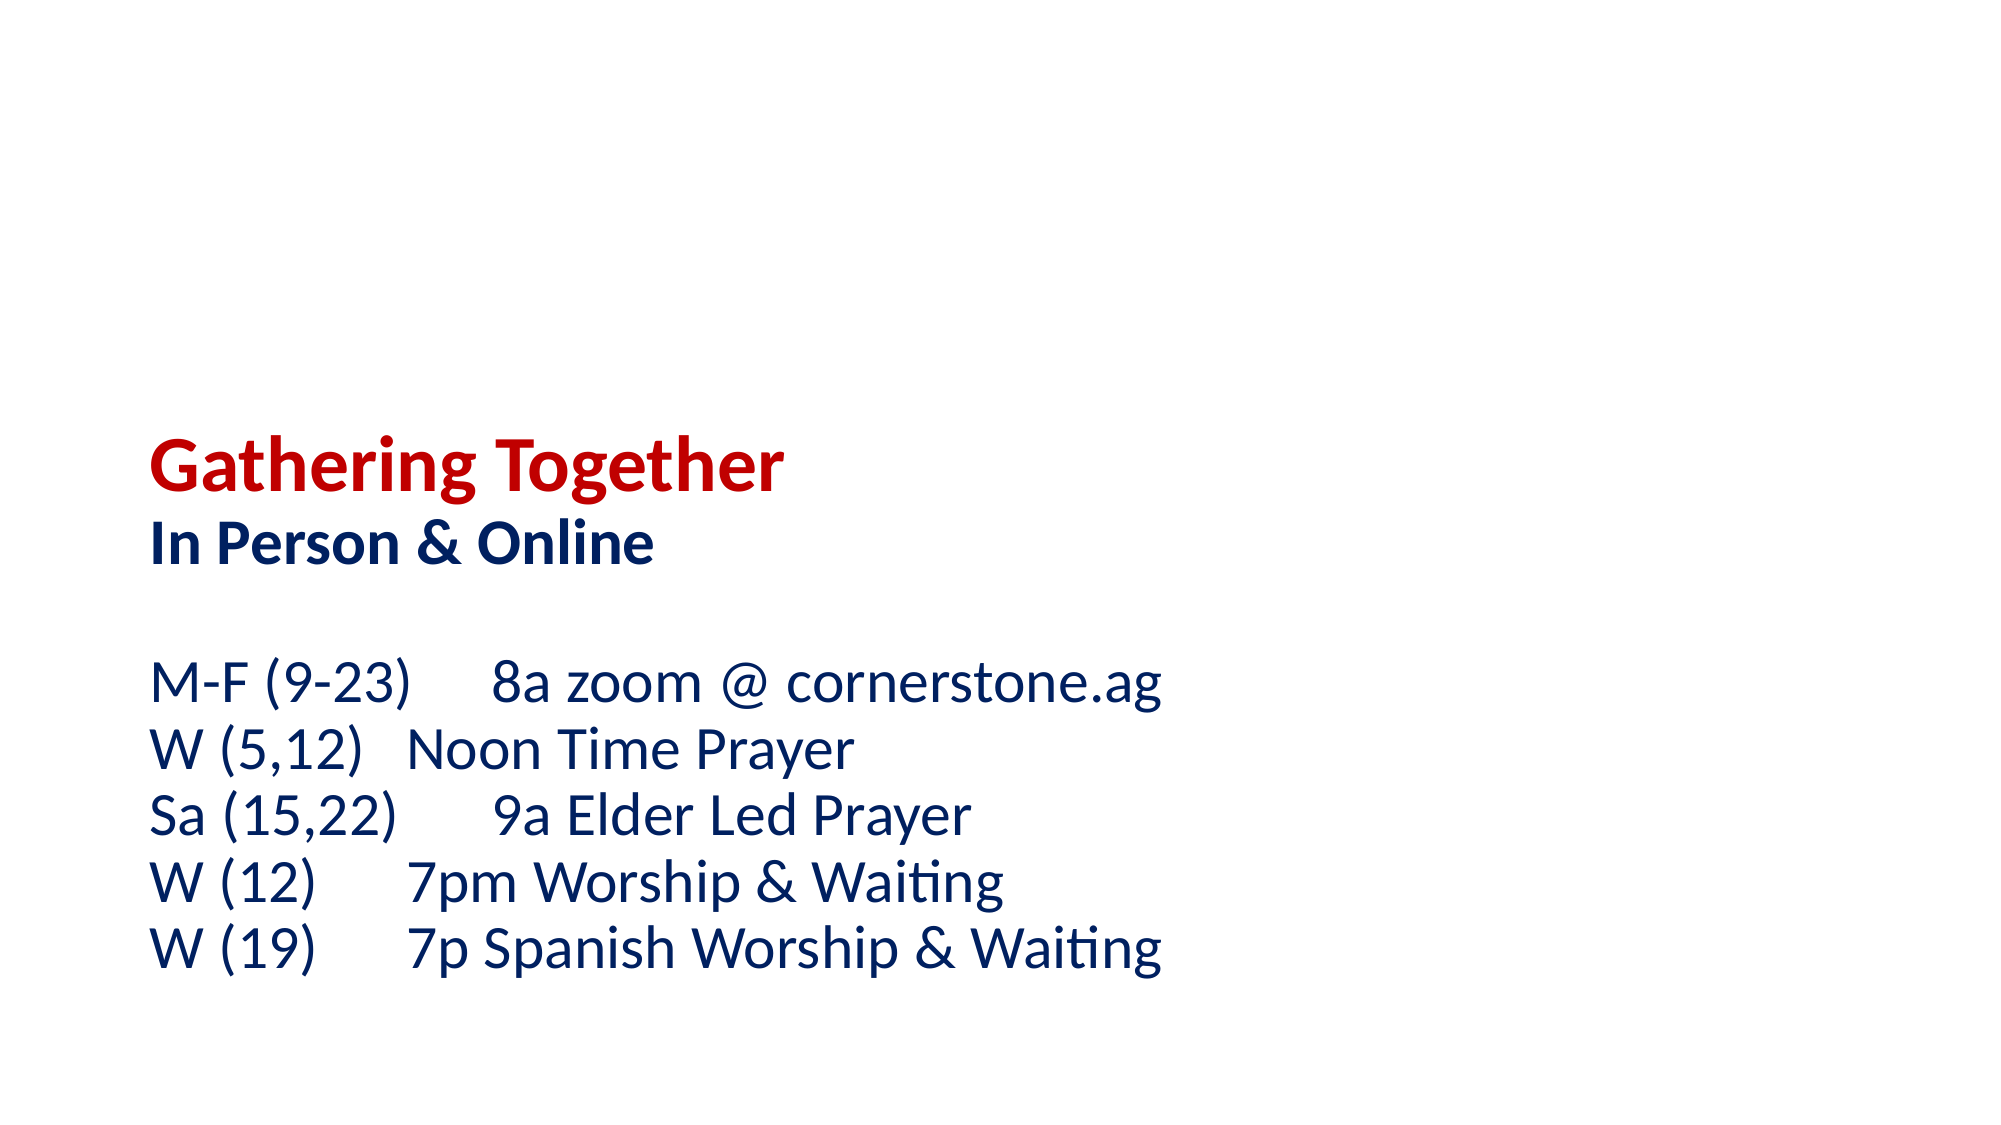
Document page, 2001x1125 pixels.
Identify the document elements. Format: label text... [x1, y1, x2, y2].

title Gathering Together In Person & Online M-F (9-23) 8a zoom @ cornerstone.ag W (5,12) Noon Time Prayer Sa (15,22) 9a Elder Led Prayer W (12) 7pm Worship & Waiting W (19) 7p Spanish Worship & Waiting [134, 410, 1866, 990]
